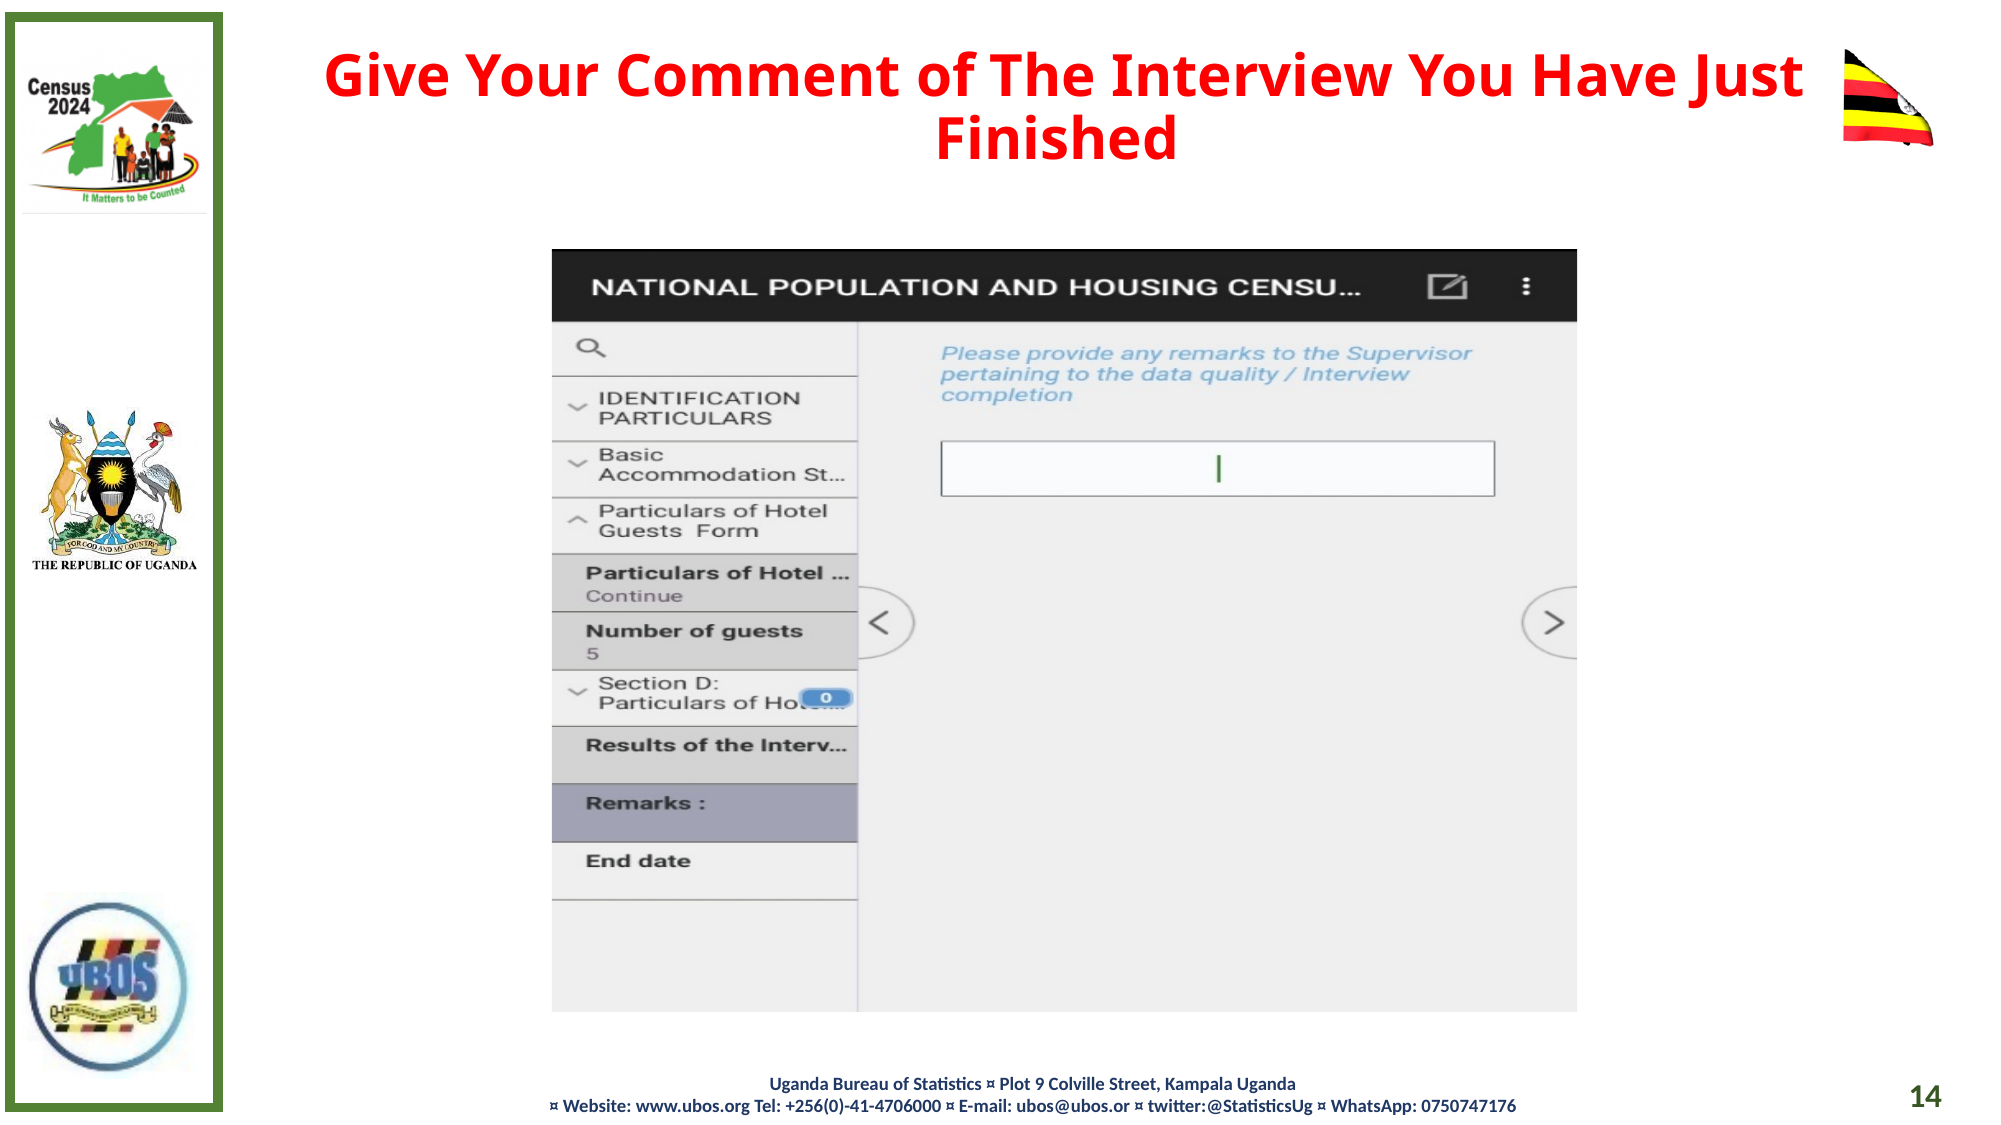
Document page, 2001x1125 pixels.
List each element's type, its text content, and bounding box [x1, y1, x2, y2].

picture [22, 892, 202, 1079]
picture [22, 48, 207, 214]
text_box Give Your Comment of The Interview You Have Just Finished [306, 38, 1823, 184]
picture [1812, 29, 1999, 169]
picture [32, 407, 197, 572]
picture [551, 249, 1578, 1012]
